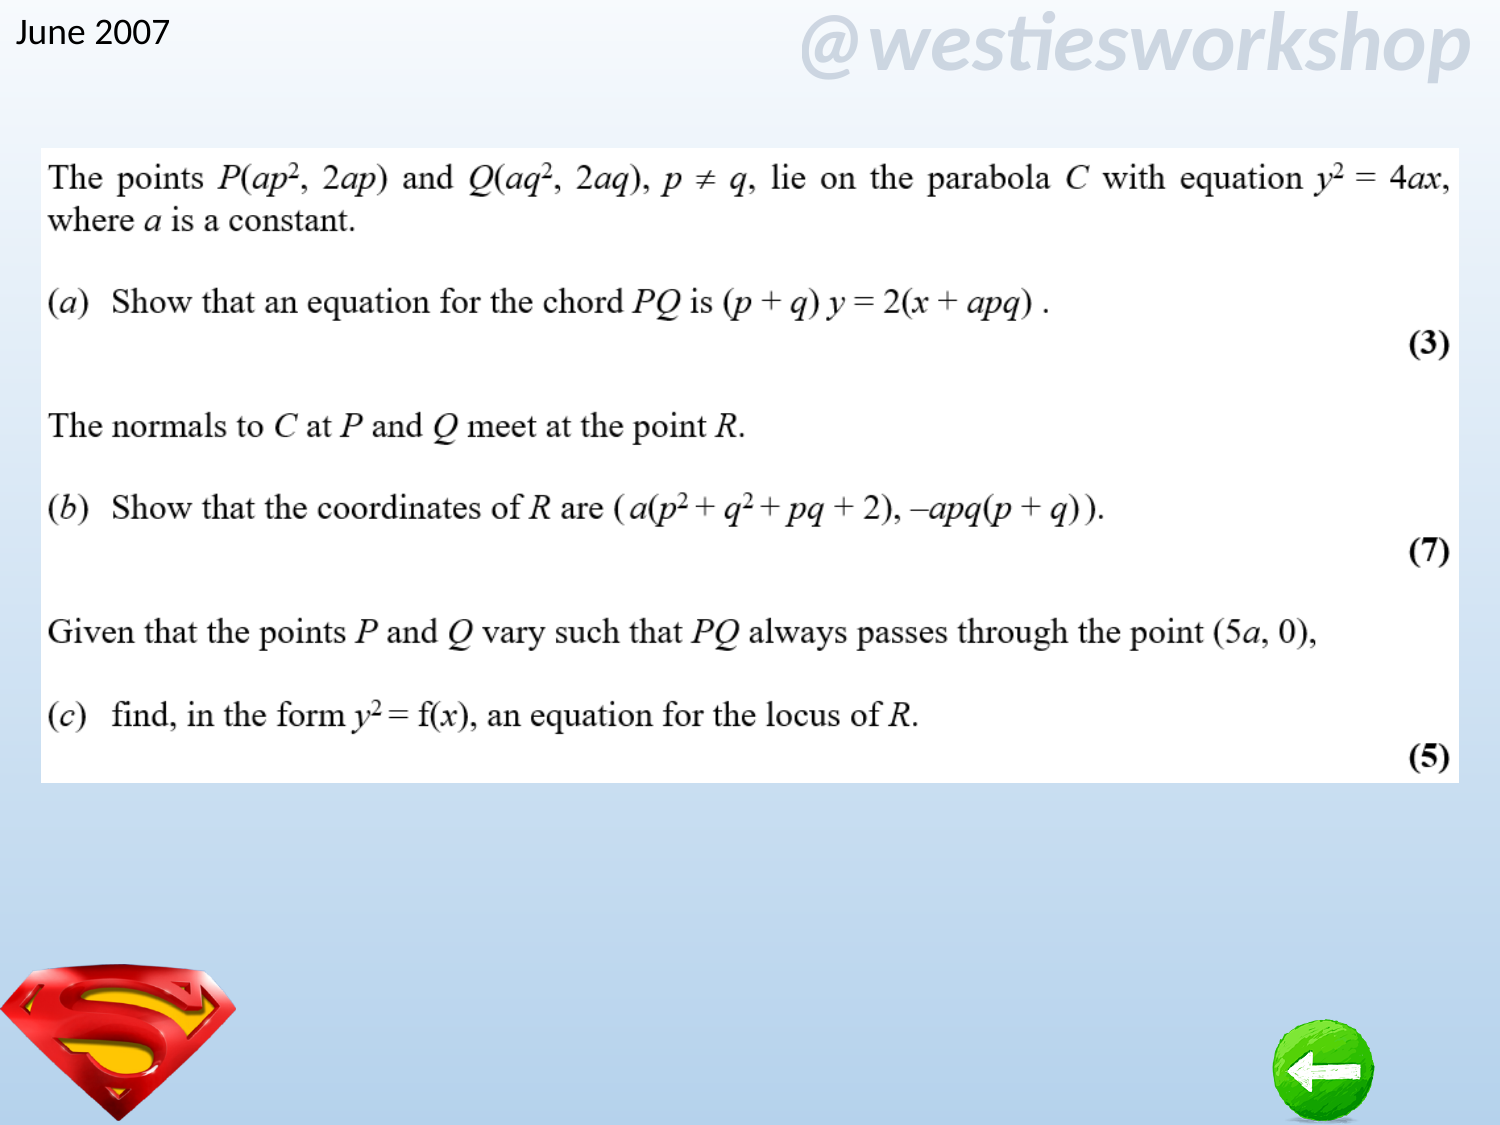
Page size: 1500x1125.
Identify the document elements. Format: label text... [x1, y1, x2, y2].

picture [41, 148, 1459, 783]
picture [0, 964, 236, 1121]
text_box June 2007 [1, 0, 186, 60]
picture [1270, 1019, 1376, 1125]
